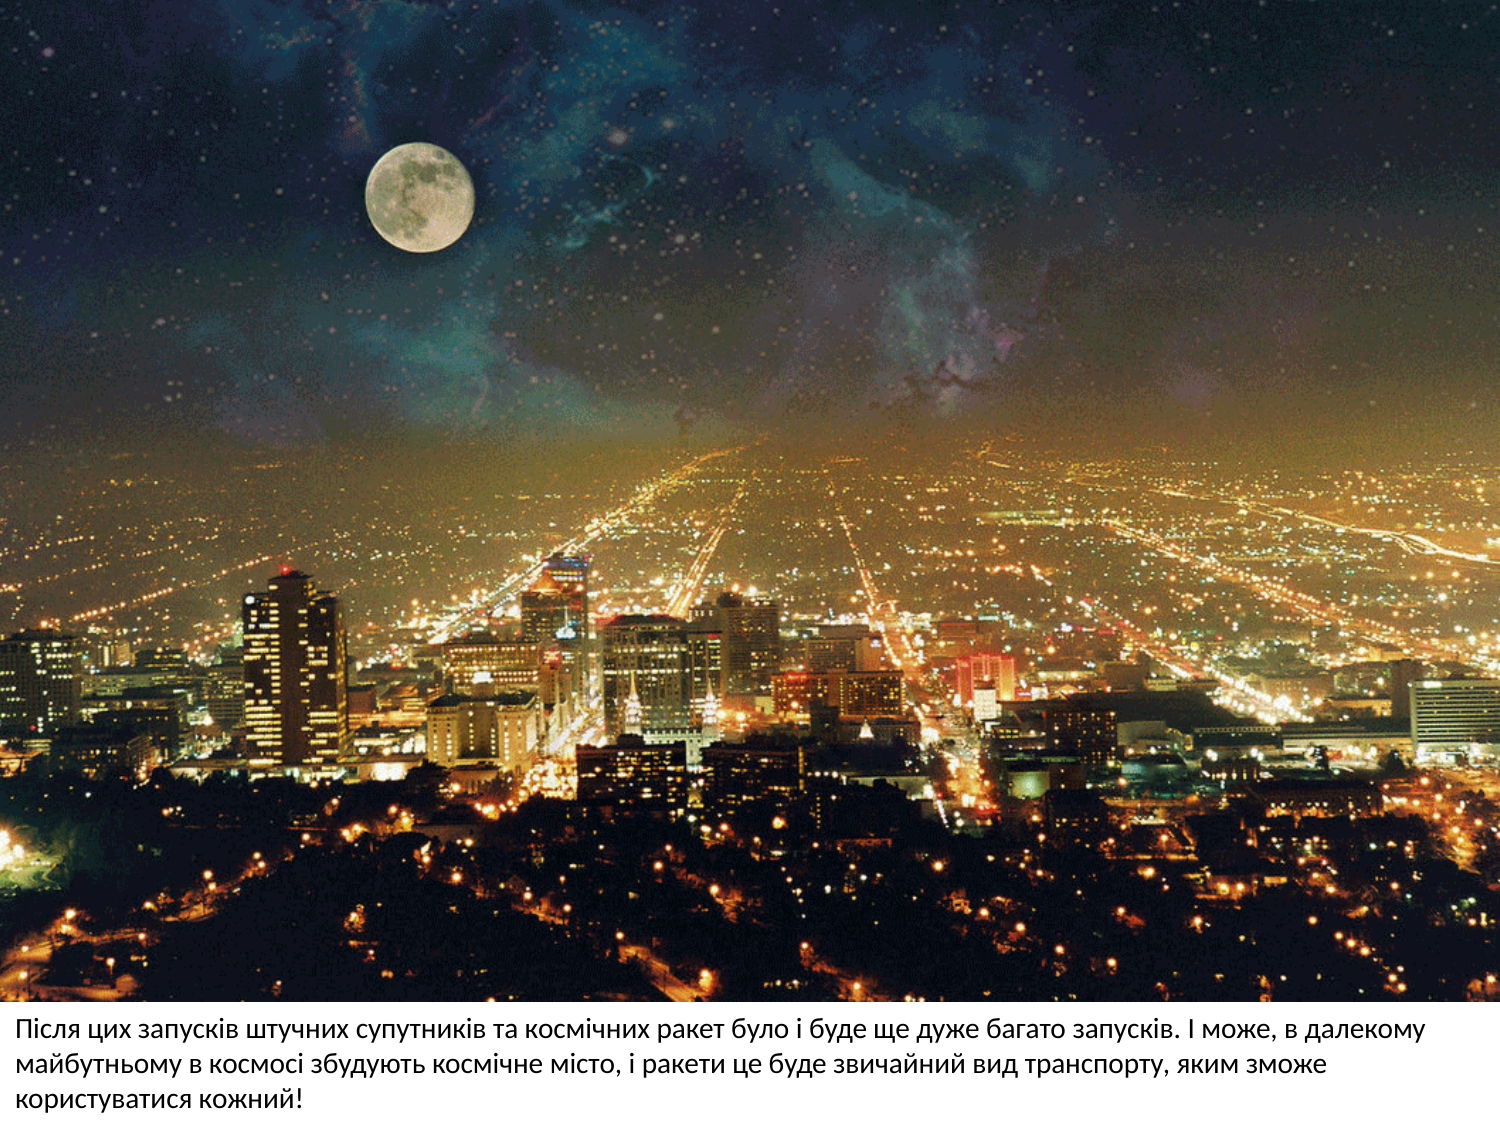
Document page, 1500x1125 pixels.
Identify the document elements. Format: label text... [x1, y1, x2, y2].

list Після цих запусків штучних супутників та космічних ракет було і буде ще дуже багато запусків. І може, в далекому майбутньому в космосі збудують космічне місто, і ракети це буде звичайний вид транспорту, яким зможе користуватися кожний! [0, 1008, 1500, 1124]
picture [0, 0, 1500, 1002]
